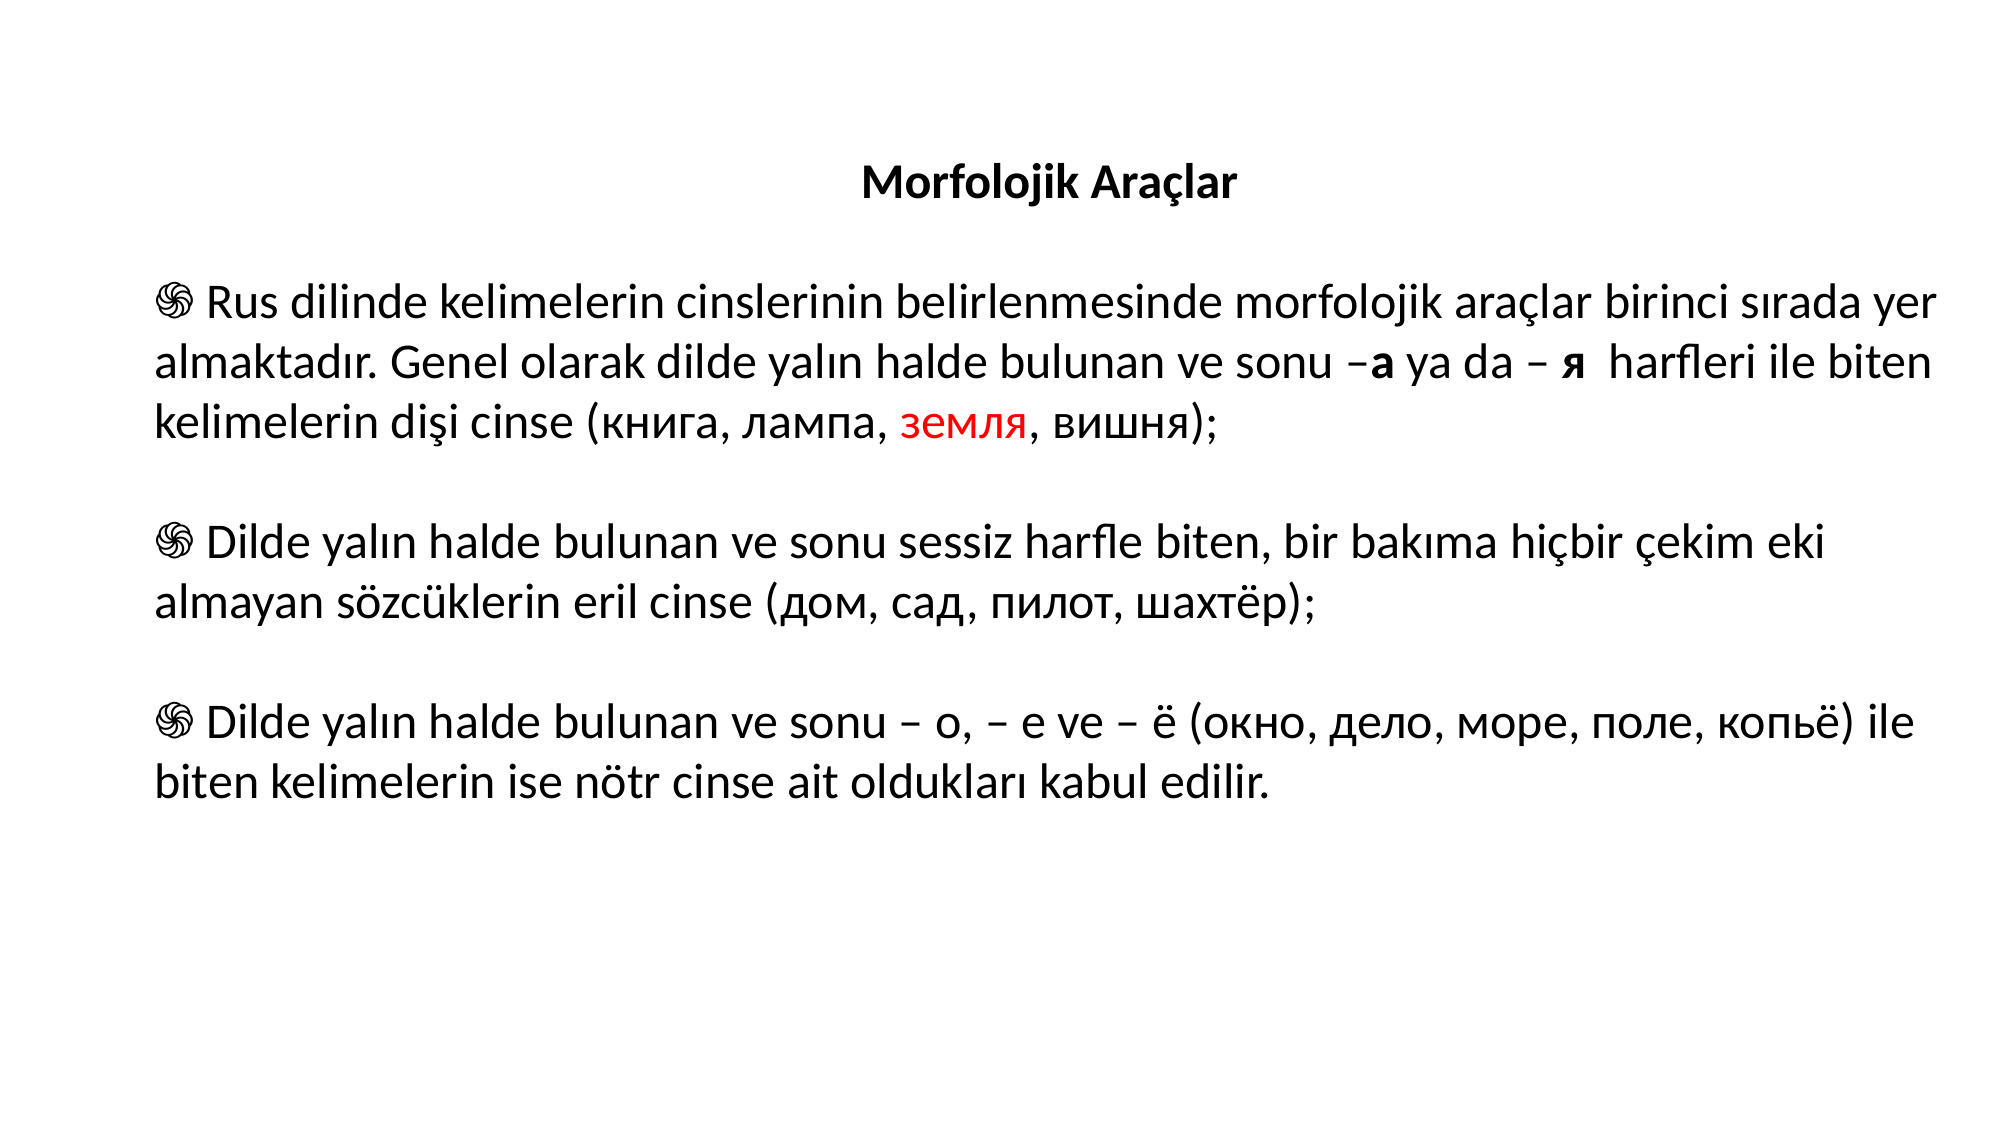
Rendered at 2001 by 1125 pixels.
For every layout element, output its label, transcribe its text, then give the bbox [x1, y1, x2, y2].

text_box Morfolojik Araçlar ֍ Rus dilinde kelimelerin cinslerinin belirlenmesinde morfolojik araçlar birinci sırada yer almaktadır. Genel olarak dilde yalın halde bulunan ve sonu –a ya da – я harfleri ile biten kelimelerin dişi cinse (книга, лампа, земля, вишня); ֍ Dilde yalın halde bulunan ve sonu sessiz harfle biten, bir bakıma hiçbir çekim eki almayan sözcüklerin eril cinse (дом, сад, пилот, шахтёр); ֍ Dilde yalın halde bulunan ve sonu – о, – е ve – ё (окно, дело, море, поле, копьё) ile biten kelimelerin ise nötr cinse ait oldukları kabul edilir. [139, 141, 1960, 816]
